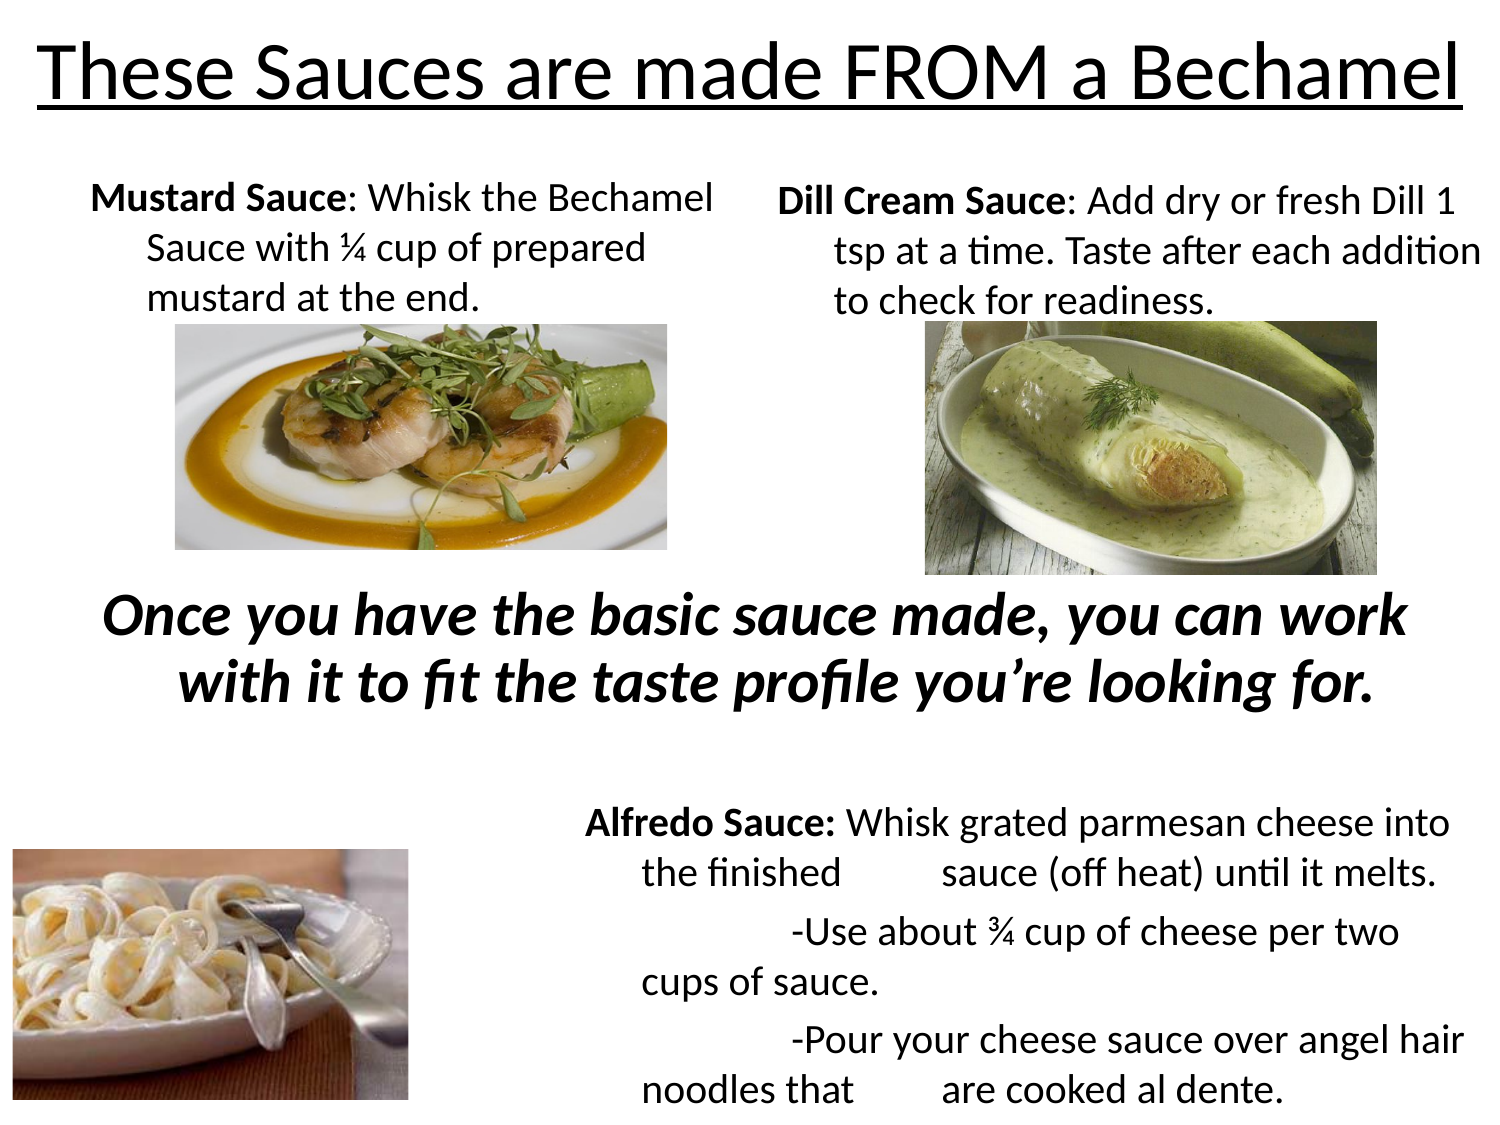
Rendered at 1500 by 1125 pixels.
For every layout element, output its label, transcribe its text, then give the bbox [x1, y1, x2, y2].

text_box Dill Cream Sauce: Add dry or fresh Dill 1 tsp at a time. Taste after each addition to check for readiness. [671, 165, 1500, 333]
text_box Mustard Sauce: Whisk the Bechamel Sauce with ¼ cup of prepared mustard at the end. [0, 162, 750, 330]
text_box Alfredo Sauce: Whisk grated parmesan cheese into the finished sauce (off heat) until it melts. -Use about ¾ cup of cheese per two cups of sauce. -Pour your cheese sauce over angel hair noodles that are cooked al dente. [420, 787, 1500, 1076]
picture [174, 324, 668, 551]
list Once you have the basic sauce made, you can work with it to fit the taste profile you’re looking for. [50, 575, 1463, 738]
picture [924, 321, 1378, 576]
text_box These Sauces are made FROM a Bechamel [0, 8, 1500, 125]
picture [12, 849, 409, 1101]
